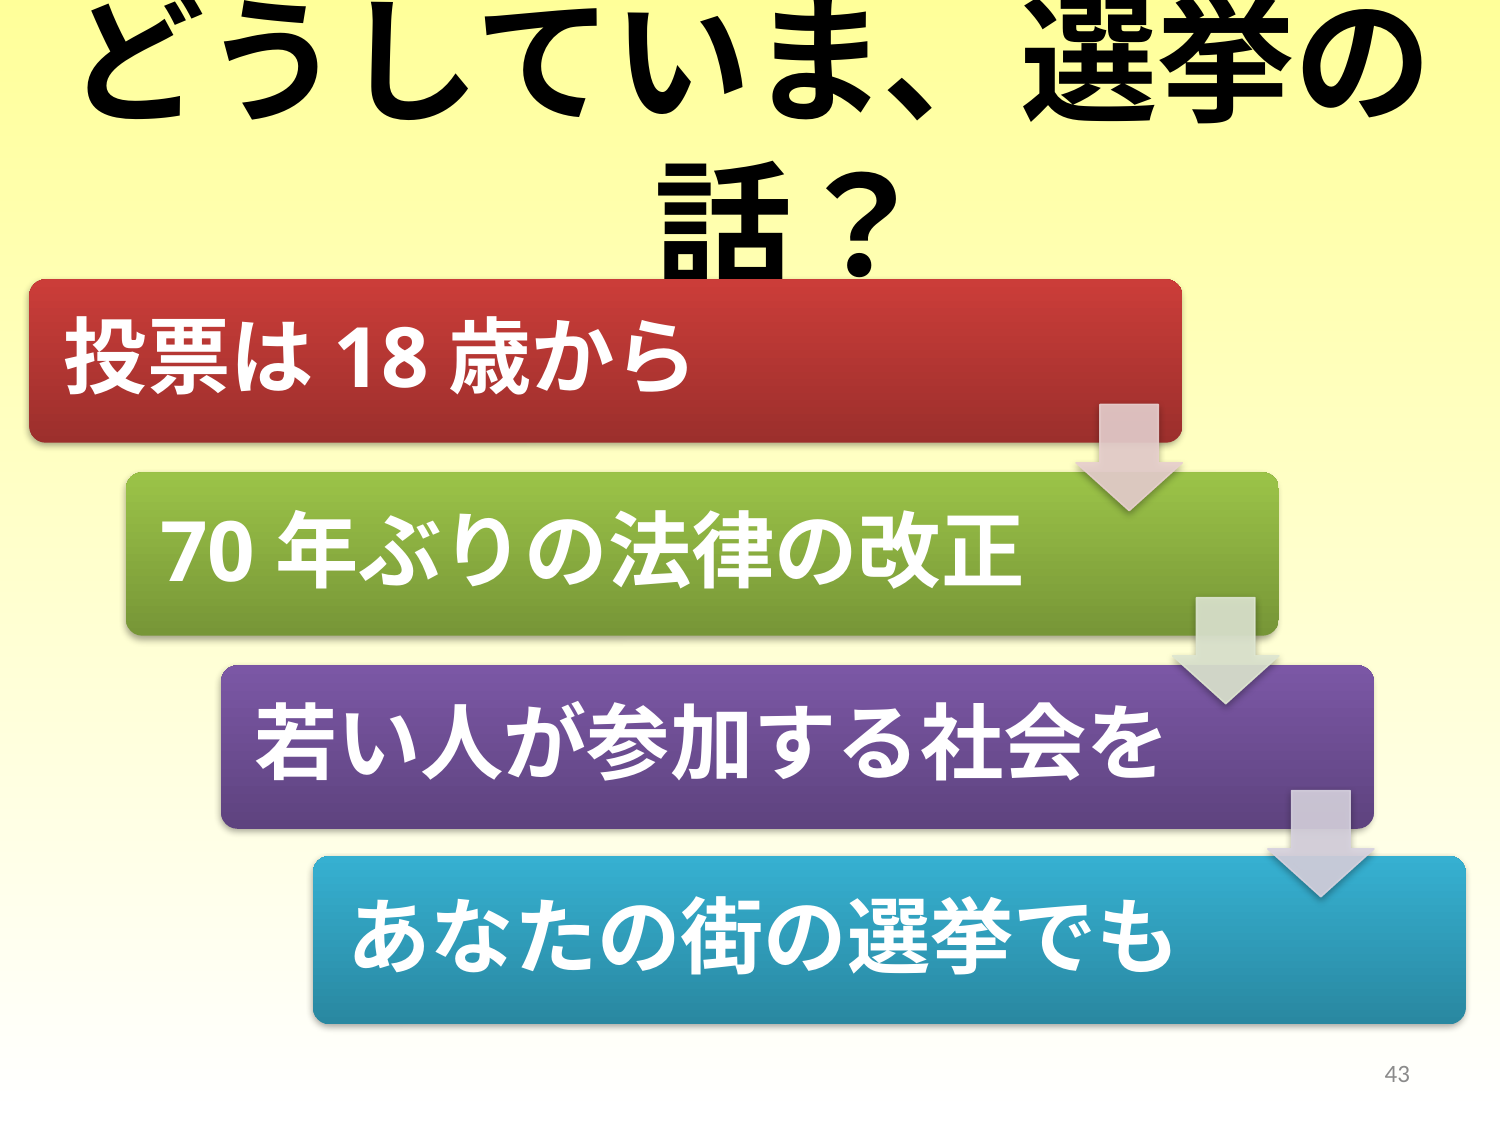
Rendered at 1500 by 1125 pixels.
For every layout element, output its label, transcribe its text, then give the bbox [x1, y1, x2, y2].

slide_number 43 [1074, 1042, 1425, 1103]
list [29, 280, 1471, 1024]
title どうしていま、選挙の話？ [0, 45, 1500, 233]
